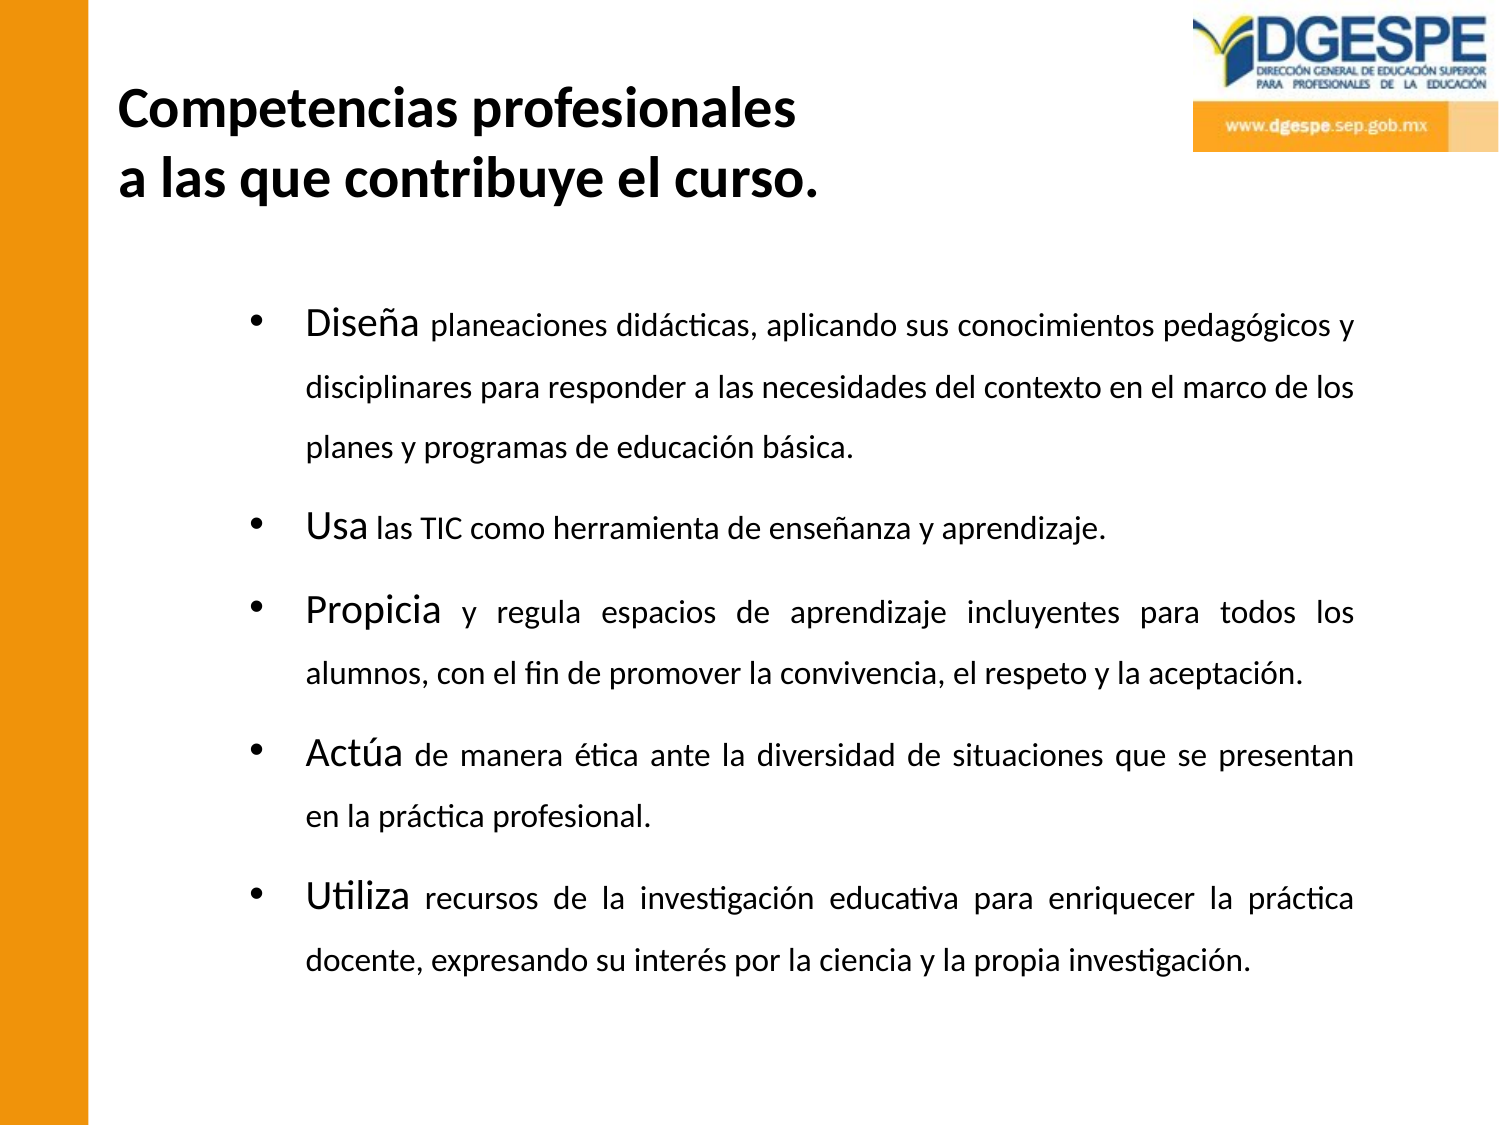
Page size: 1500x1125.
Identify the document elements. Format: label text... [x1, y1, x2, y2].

title Competencias profesionales a las que contribuye el curso. [103, 45, 1454, 233]
picture [1193, 0, 1499, 152]
list Diseña planeaciones didácticas, aplicando sus conocimientos pedagógicos y disciplinares para responder a las necesidades del contexto en el marco de los planes y programas de educación básica. Usa las TIC como herramienta de enseñanza y aprendizaje. Propicia y regula espacios de aprendizaje incluyentes para todos los alumnos, con el fin de promover la convivencia, el respeto y la aceptación. Actúa de manera ética ante la diversidad de situaciones que se presentan en la práctica profesional. Utiliza recursos de la investigación educativa para enriquecer la práctica docente, expresando su interés por la ciencia y la propia investigación. [234, 262, 1372, 1005]
